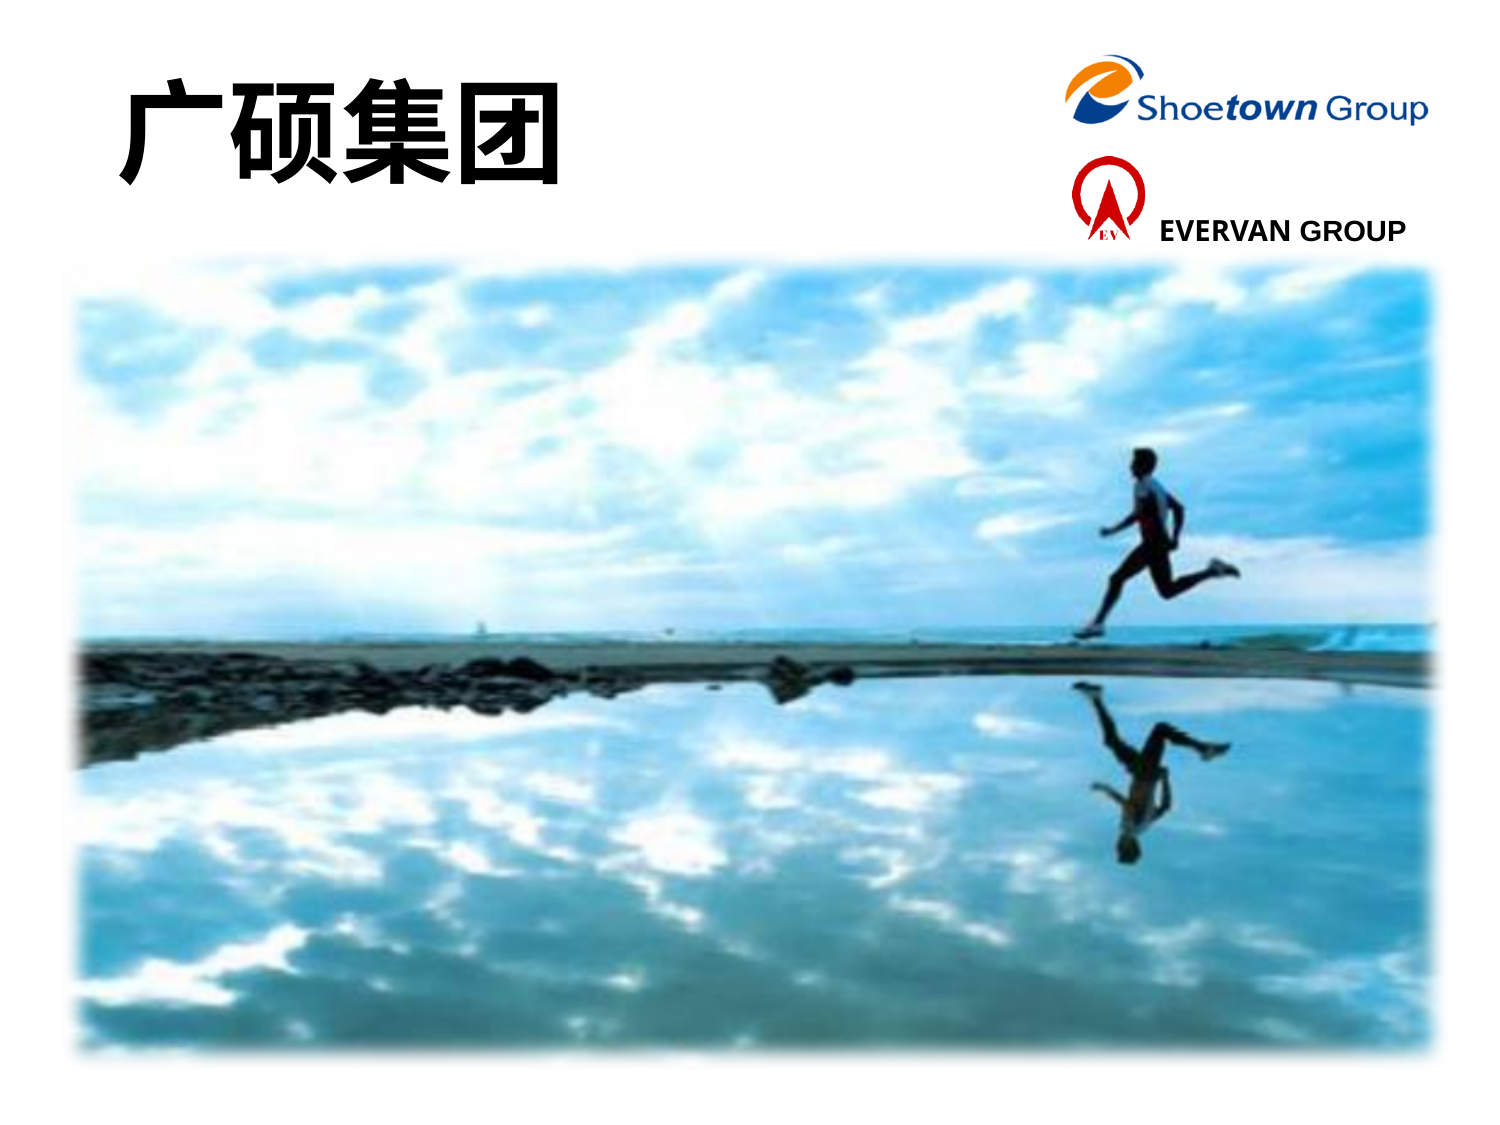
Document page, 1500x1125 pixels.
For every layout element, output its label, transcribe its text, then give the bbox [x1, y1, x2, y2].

text_box 广硕集团 [101, 54, 739, 205]
picture [62, 249, 1449, 1070]
picture [1047, 44, 1441, 153]
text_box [1072, 156, 1473, 240]
